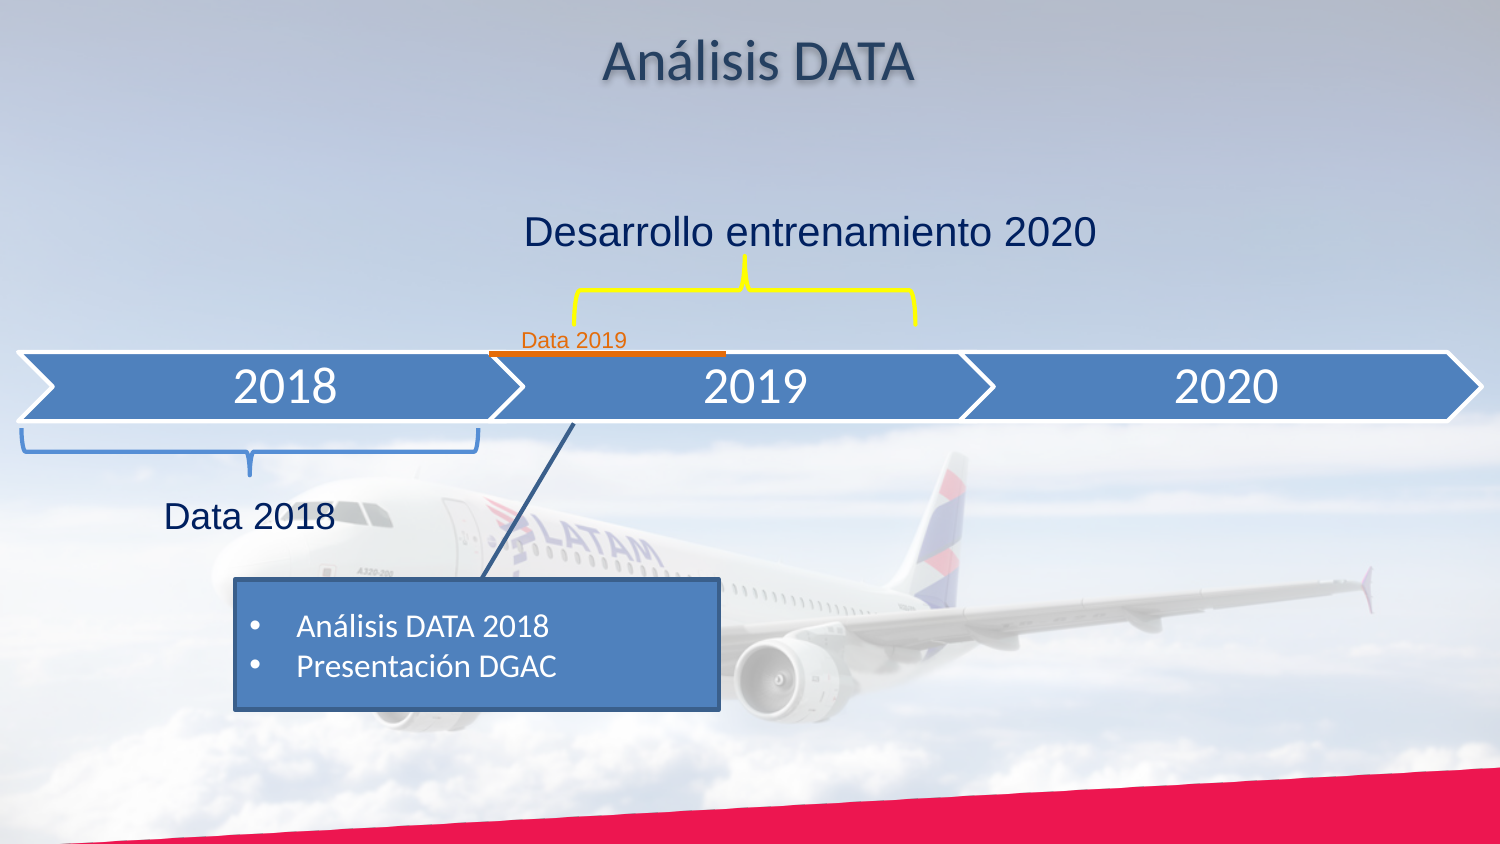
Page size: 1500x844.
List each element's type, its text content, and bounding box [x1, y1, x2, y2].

text_box Análisis DATA 2018 Presentación DGAC [233, 461, 721, 712]
text_box [248, 461, 252, 477]
text_box Desarrollo entrenamiento 2020 [508, 197, 1113, 263]
text_box [573, 263, 917, 320]
text_box Data 2018 [148, 484, 352, 544]
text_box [17, 321, 1483, 452]
text_box Análisis DATA [194, 0, 1324, 116]
